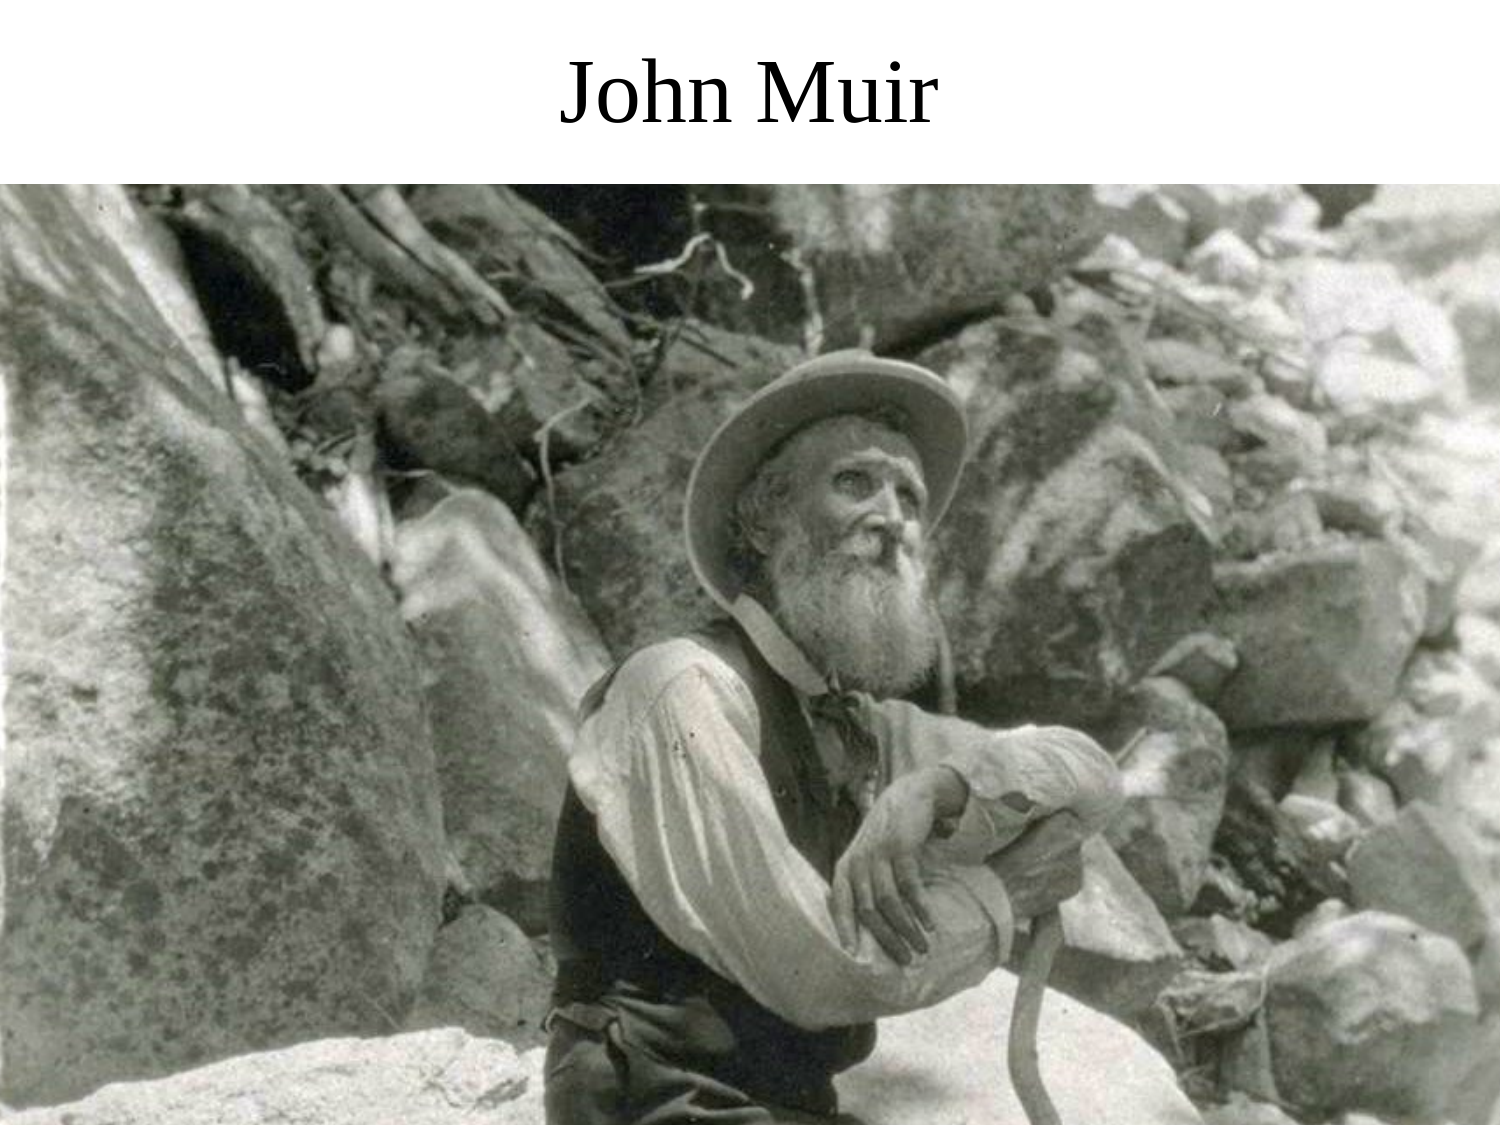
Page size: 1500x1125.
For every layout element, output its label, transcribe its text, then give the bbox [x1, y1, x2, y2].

title John Muir [112, 0, 1388, 180]
picture [0, 184, 1500, 1125]
